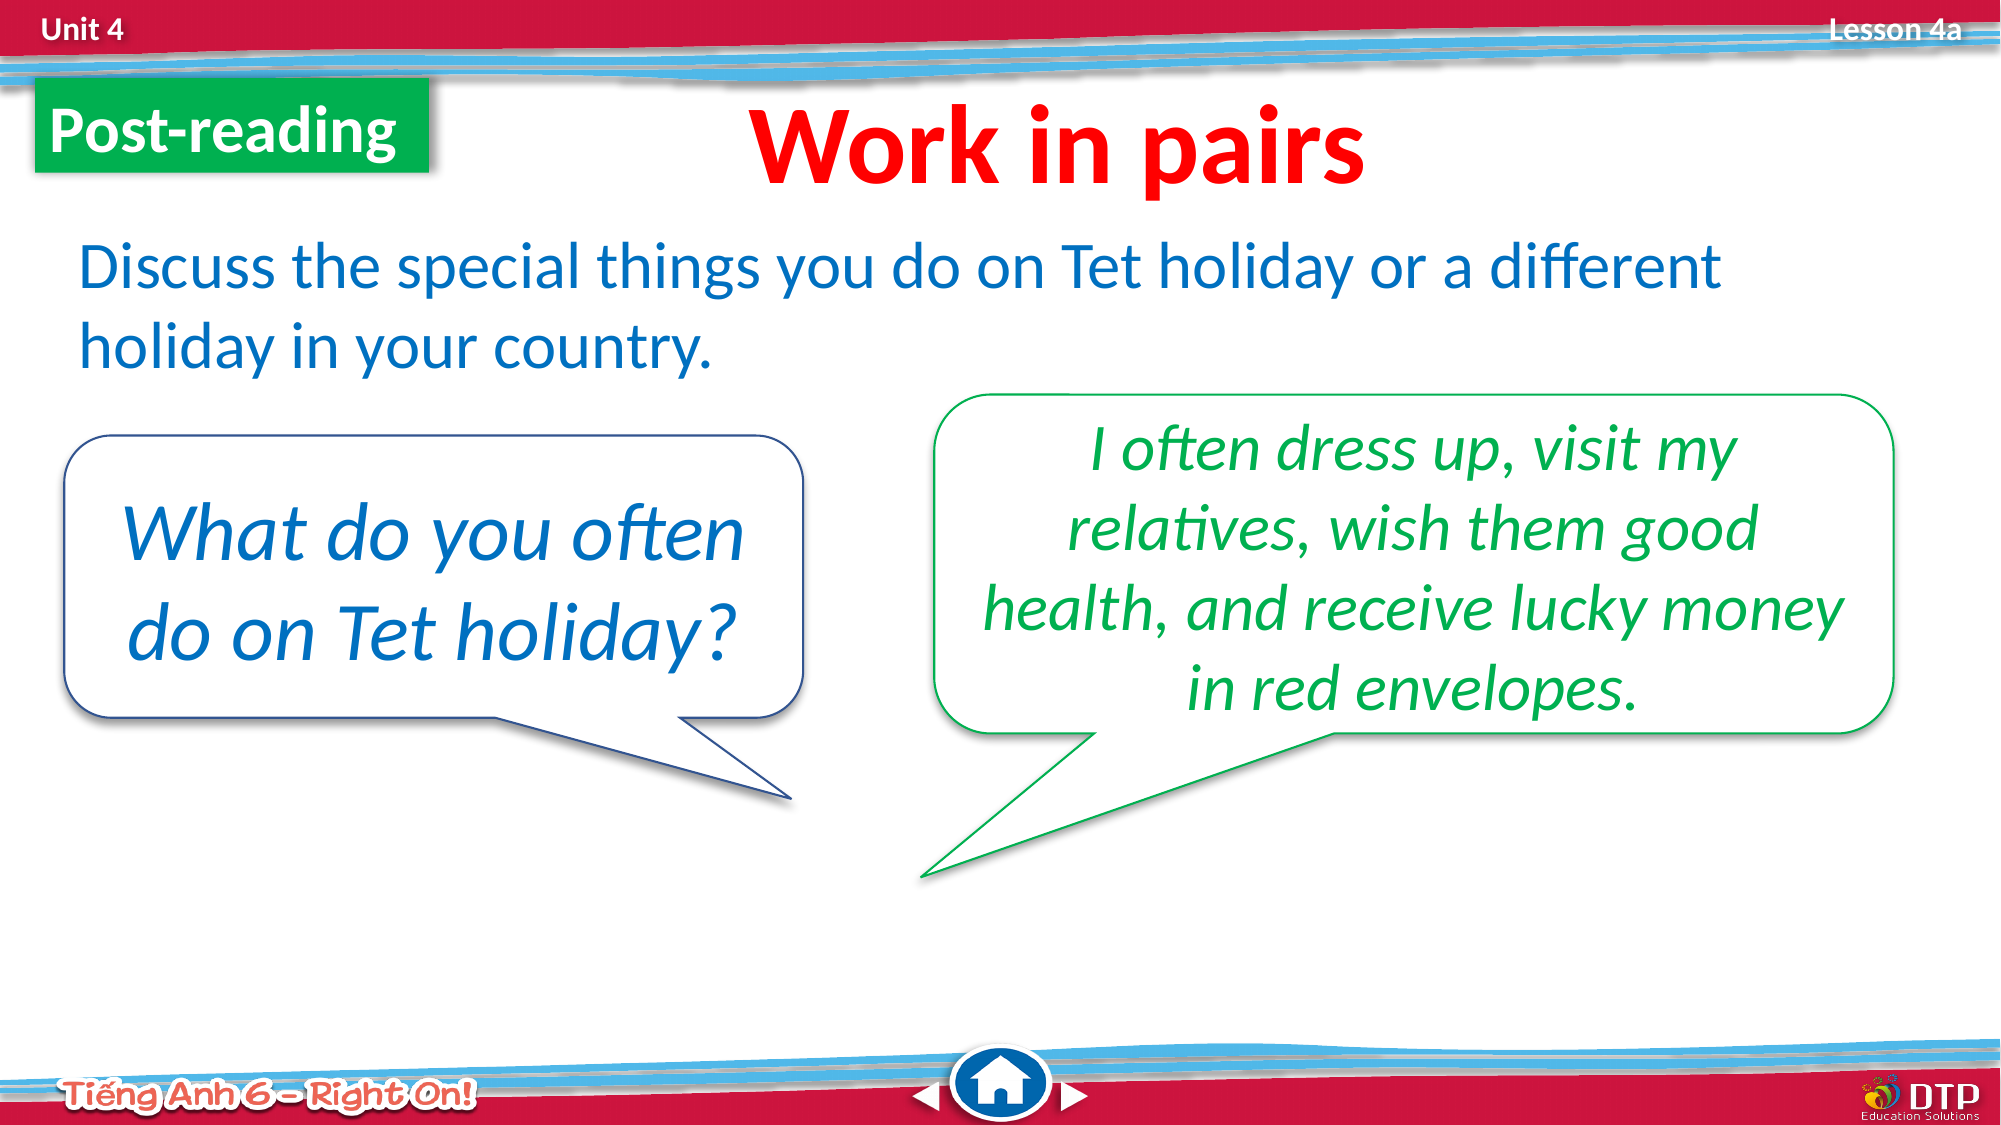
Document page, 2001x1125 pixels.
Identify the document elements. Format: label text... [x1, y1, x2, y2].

text_box Discuss the special things you do on Tet holiday or a different holiday in your country. [64, 214, 1876, 390]
picture [0, 0, 2000, 1125]
text_box I often dress up, visit my relatives, wish them good health, and receive lucky money in red envelopes. [919, 393, 1895, 879]
text_box Post-reading [35, 78, 429, 173]
text_box Work in pairs [734, 63, 1383, 214]
text_box What do you often do on Tet holiday? [63, 434, 805, 800]
